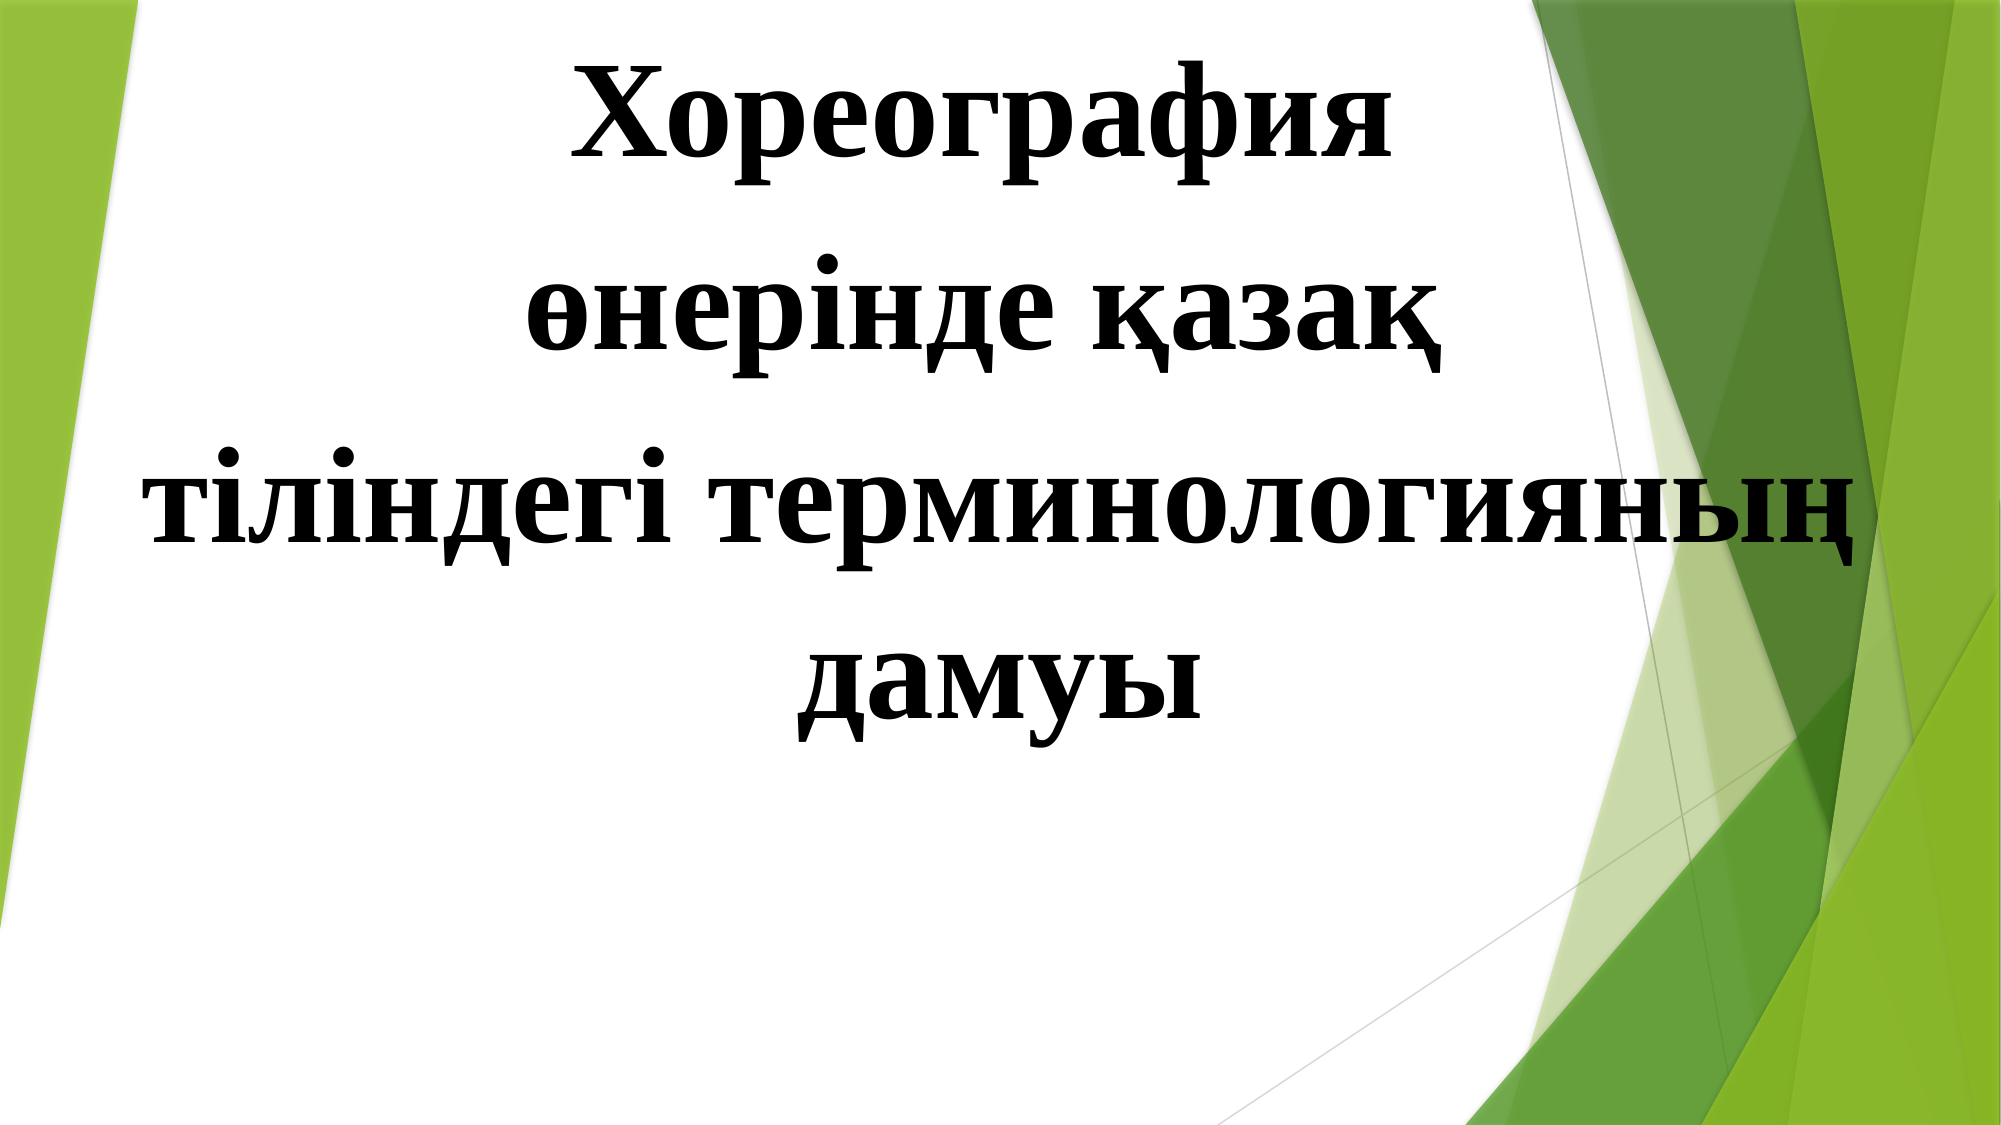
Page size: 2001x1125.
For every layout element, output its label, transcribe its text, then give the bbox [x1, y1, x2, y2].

text_box Хореография өнерінде қазақ тіліндегі терминологияның дамуы [0, 0, 2000, 1125]
